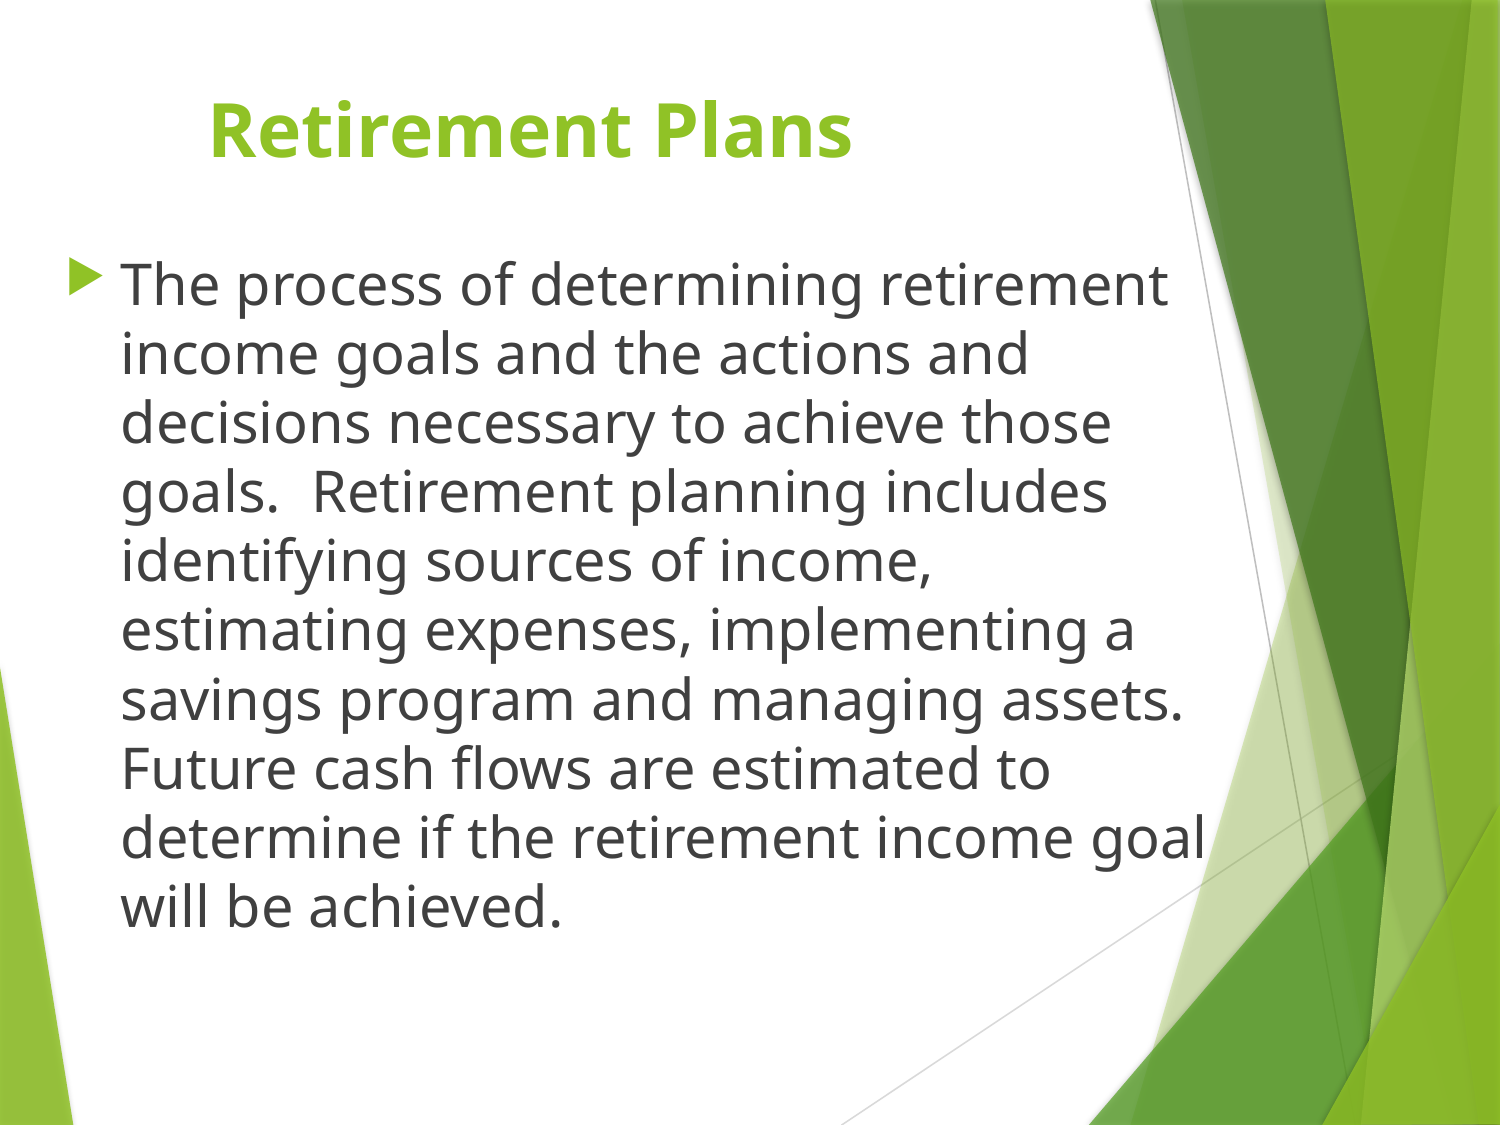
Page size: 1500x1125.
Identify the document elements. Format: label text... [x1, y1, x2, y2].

title Retirement Plans [24, 75, 1038, 225]
list The process of determining retirement income goals and the actions and decisions necessary to achieve those goals. Retirement planning includes identifying sources of income, estimating expenses, implementing a savings program and managing assets. Future cash flows are estimated to determine if the retirement income goal will be achieved. [50, 239, 1250, 950]
